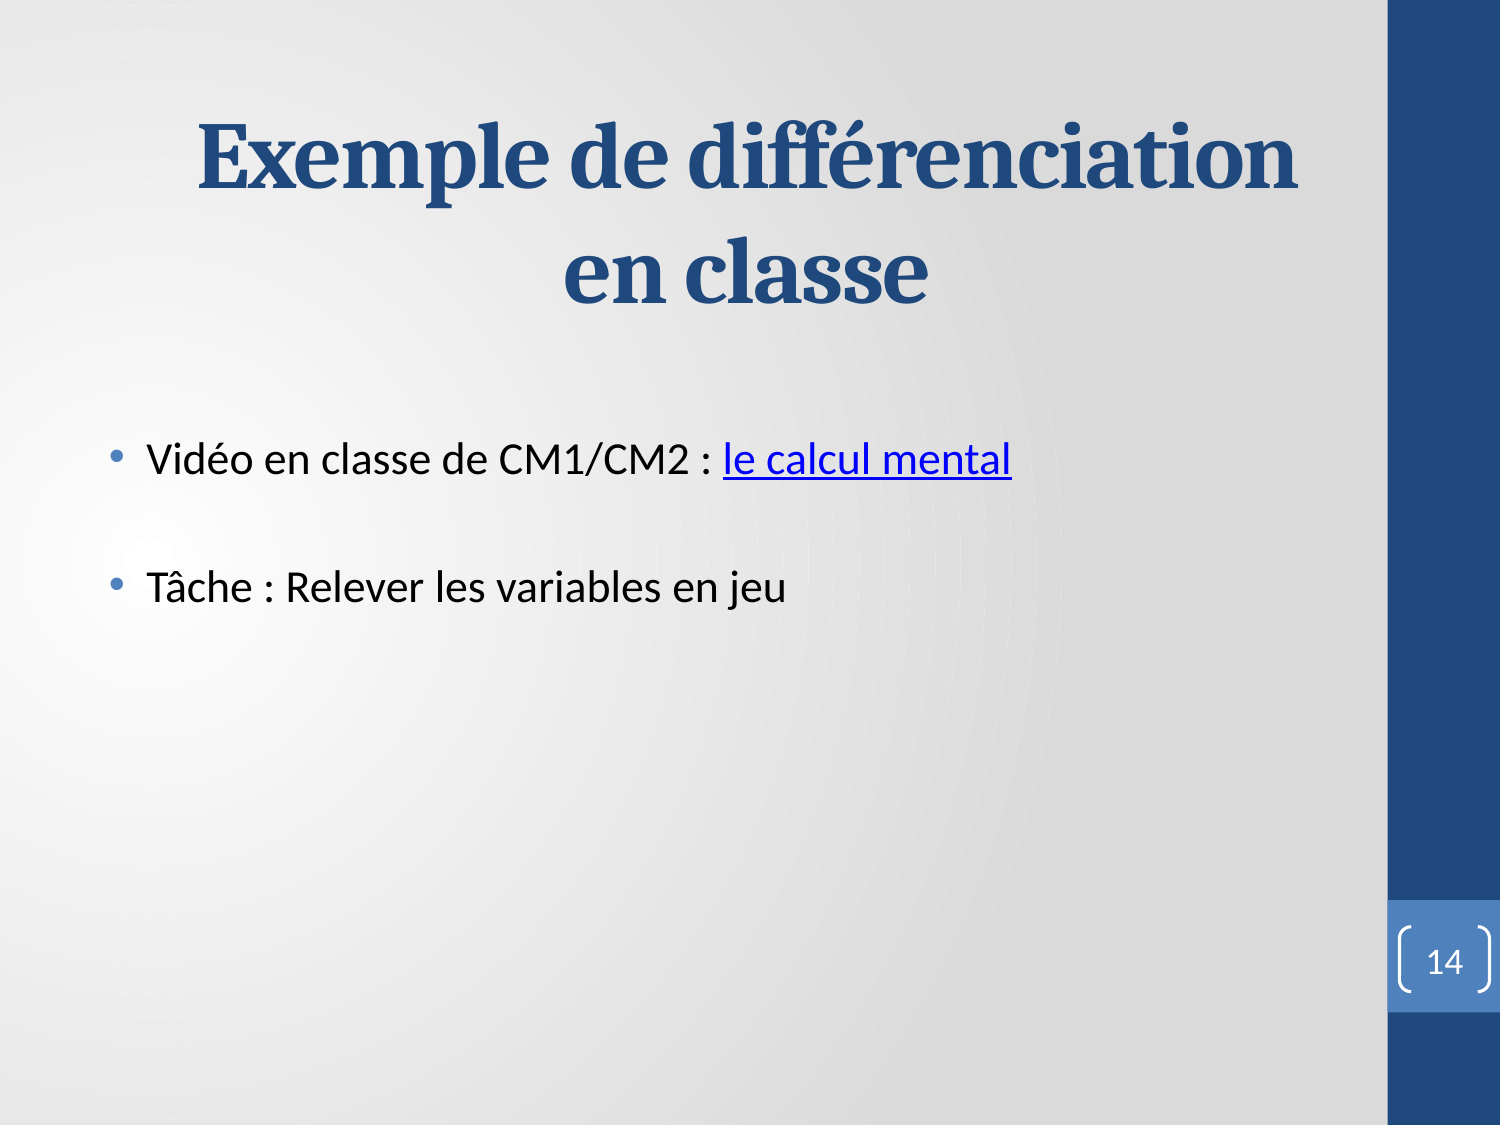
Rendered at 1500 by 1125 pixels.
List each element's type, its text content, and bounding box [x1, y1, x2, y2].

slide_number 14 [1397, 925, 1492, 994]
title Exemple de différenciation en classe [171, 90, 1324, 327]
list Vidéo en classe de CM1/CM2 : le calcul mental Tâche : Relever les variables en jeu [75, 420, 1325, 787]
